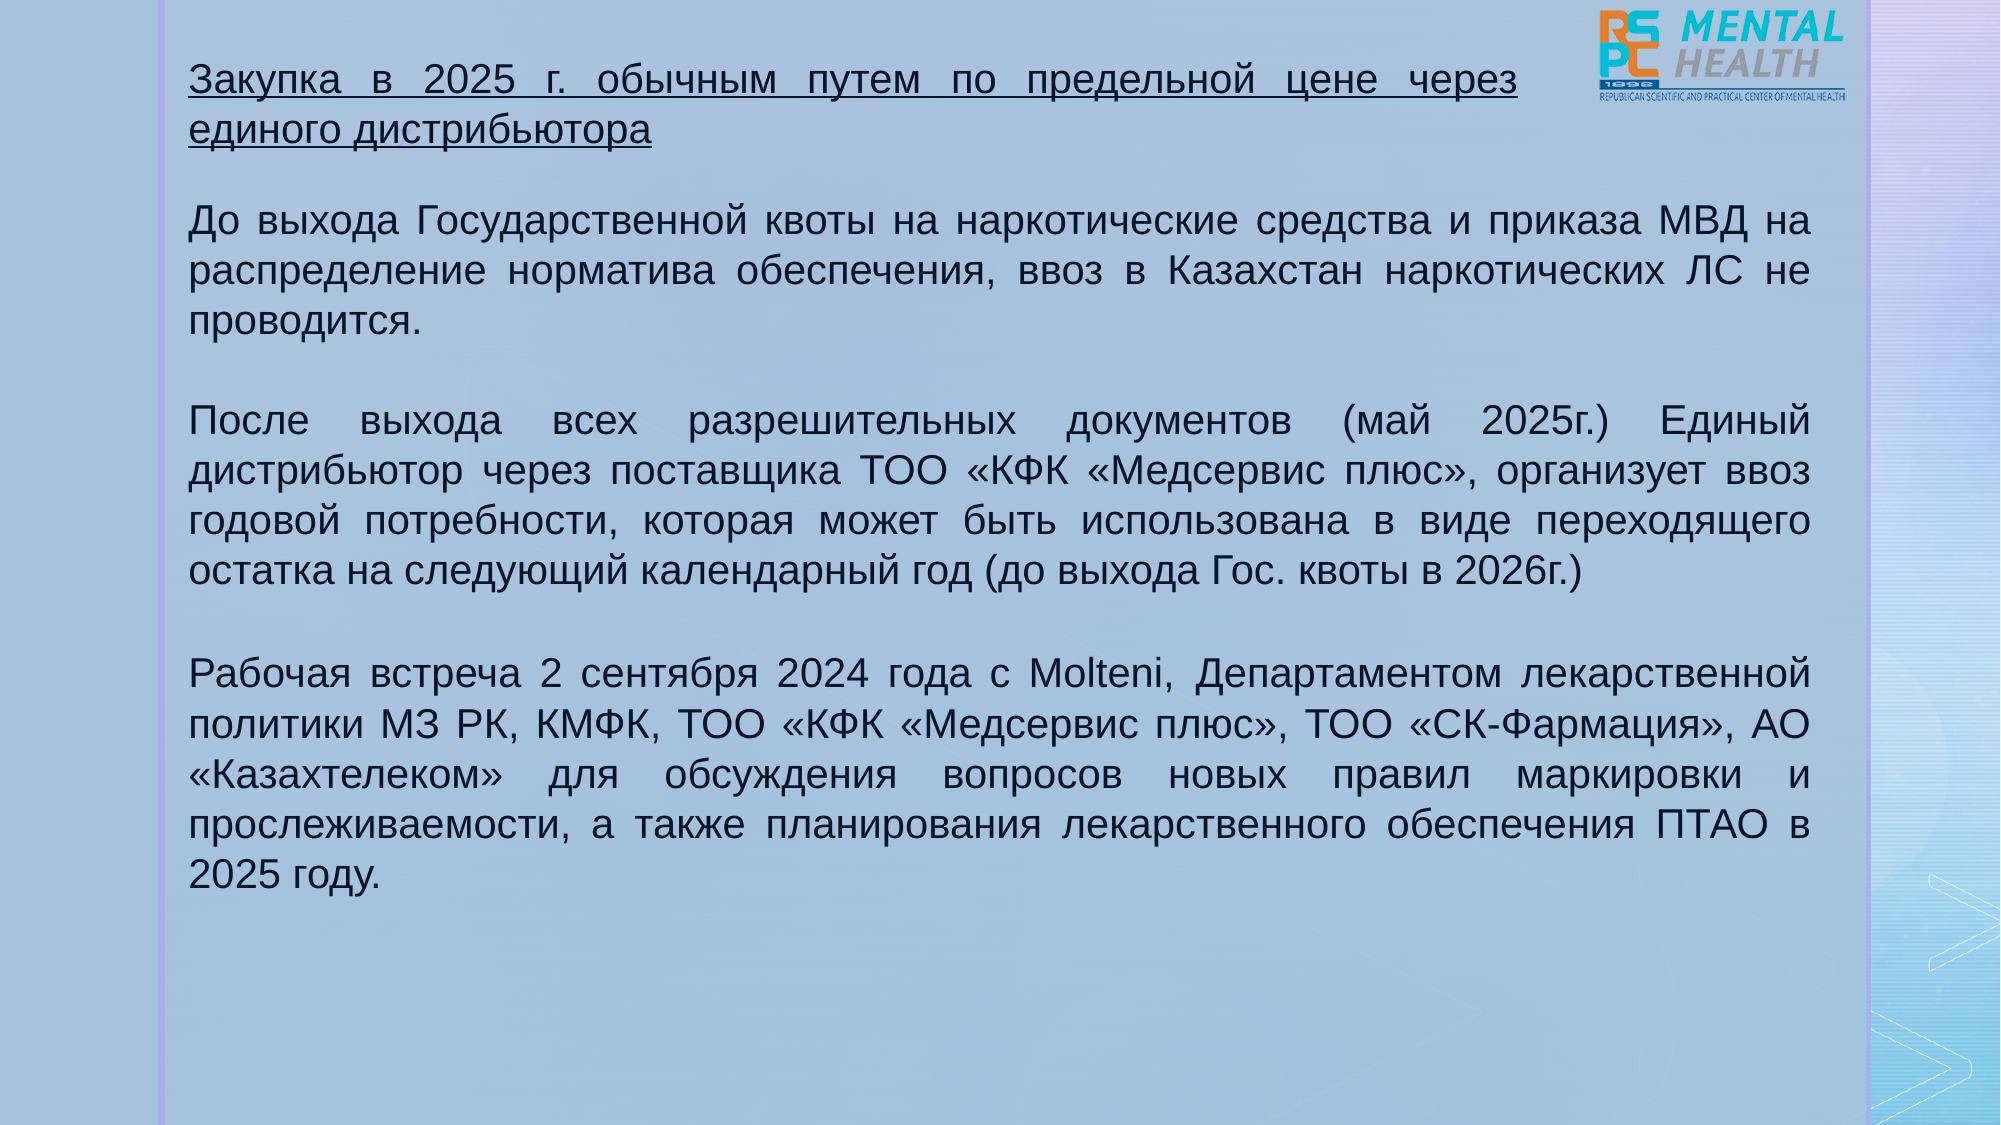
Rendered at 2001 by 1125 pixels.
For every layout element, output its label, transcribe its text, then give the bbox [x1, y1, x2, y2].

picture [1871, 0, 2001, 1125]
picture [1594, 3, 1851, 106]
text_box До выхода Государственной квоты на наркотические средства и приказа МВД на распределение норматива обеспечения, ввоз в Казахстан наркотических ЛС не проводится. После выхода всех разрешительных документов (май 2025г.) Единый дистрибьютор через поставщика ТОО «КФК «Медсервис плюс», организует ввоз годовой потребности, которая может быть использована в виде переходящего остатка на следующий календарный год (до выхода Гос. квоты в 2026г.) [173, 185, 1827, 601]
text_box Рабочая встреча 2 сентября 2024 года с Molteni, Департаментом лекарственной политики МЗ РК, КМФК, ТОО «КФК «Медсервис плюс», ТОО «СК-Фармация», АО «Казахтелеком» для обсуждения вопросов новых правил маркировки и прослеживаемости, а также планирования лекарственного обеспечения ПТАО в 2025 году. [173, 629, 1827, 905]
text_box Закупка в 2025 г. обычным путем по предельной цене через единого дистрибьютора [173, 44, 1533, 160]
